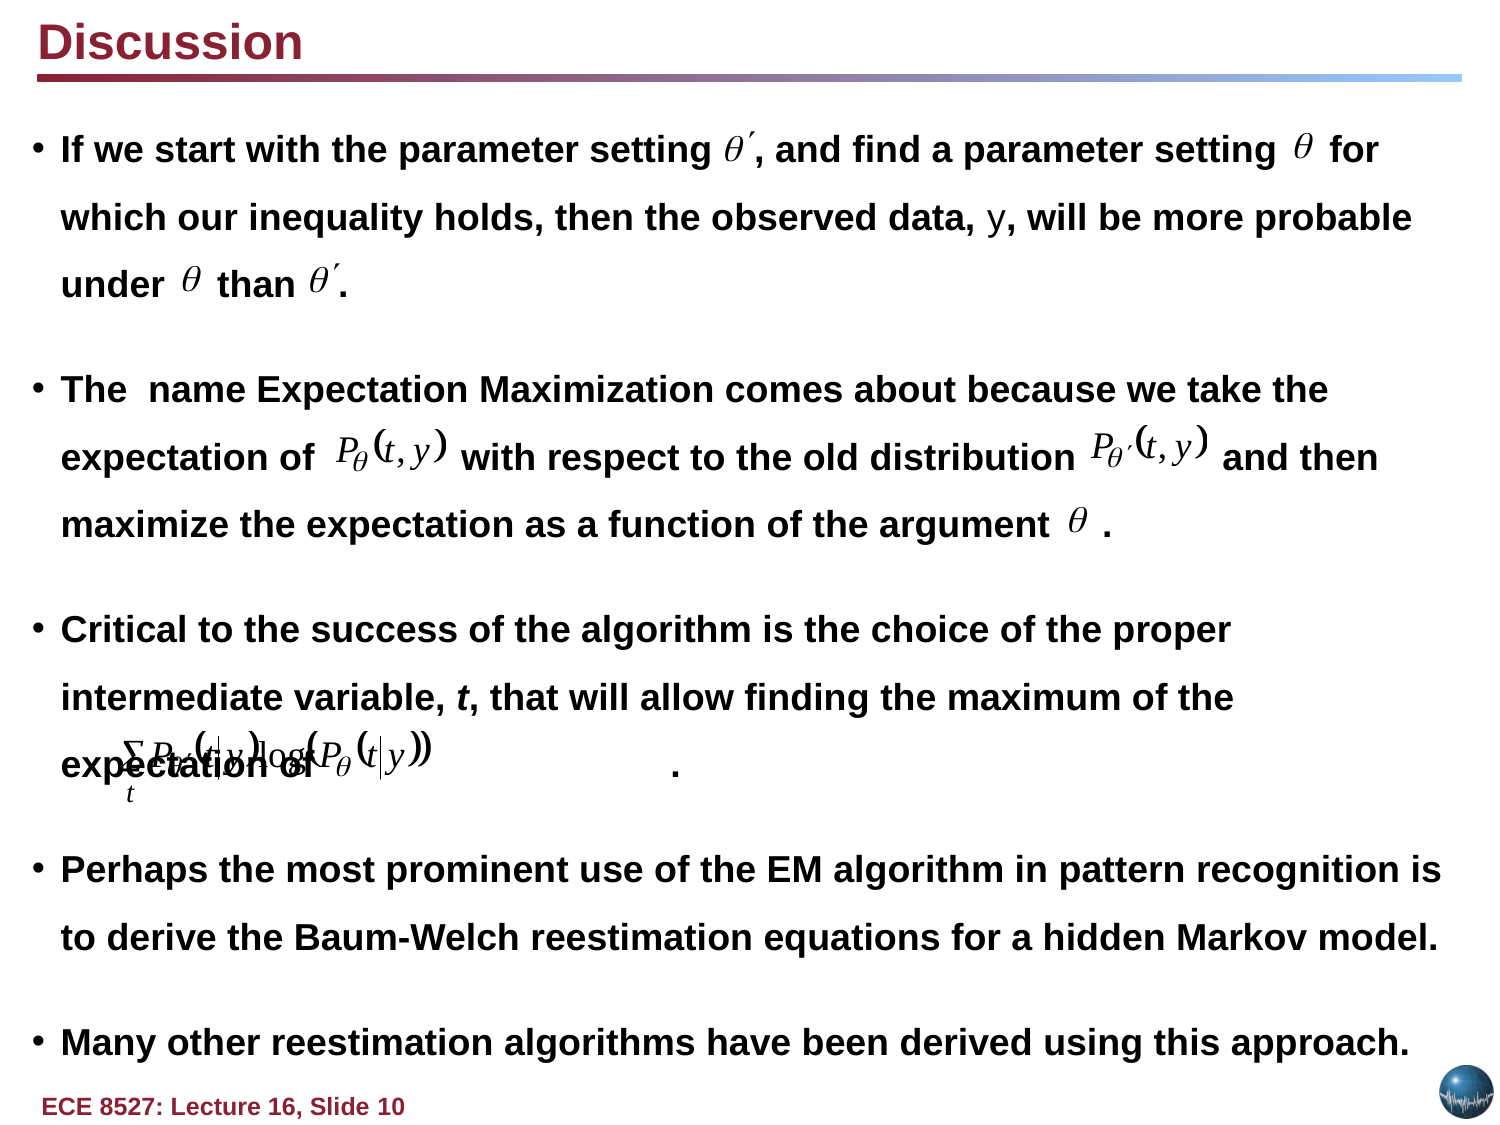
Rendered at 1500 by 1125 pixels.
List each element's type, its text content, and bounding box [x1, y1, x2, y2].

picture [1439, 1065, 1494, 1119]
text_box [1290, 126, 1318, 165]
text_box If we start with the parameter setting , and find a parameter setting for which our inequality holds, then the observed data, y, will be more probable under than . The name Expectation Maximization comes about because we take the expectation of with respect to the old distribution and then maximize the expectation as a function of the argument . Critical to the success of the algorithm is the choice of the proper intermediate variable, t, that will allow finding the maximum of the expectation of . Perhaps the most prominent use of the EM algorithm in pattern recognition is to derive the Baum-Welch reestimation equations for a hidden Markov model. Many other reestimation algorithms have been derived using this approach. [31, 102, 1453, 1063]
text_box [1085, 424, 1208, 474]
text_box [305, 258, 342, 299]
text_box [1064, 500, 1093, 539]
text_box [113, 731, 432, 810]
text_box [178, 260, 206, 299]
text_box Discussion [37, 9, 1163, 70]
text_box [720, 127, 757, 168]
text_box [331, 428, 447, 478]
